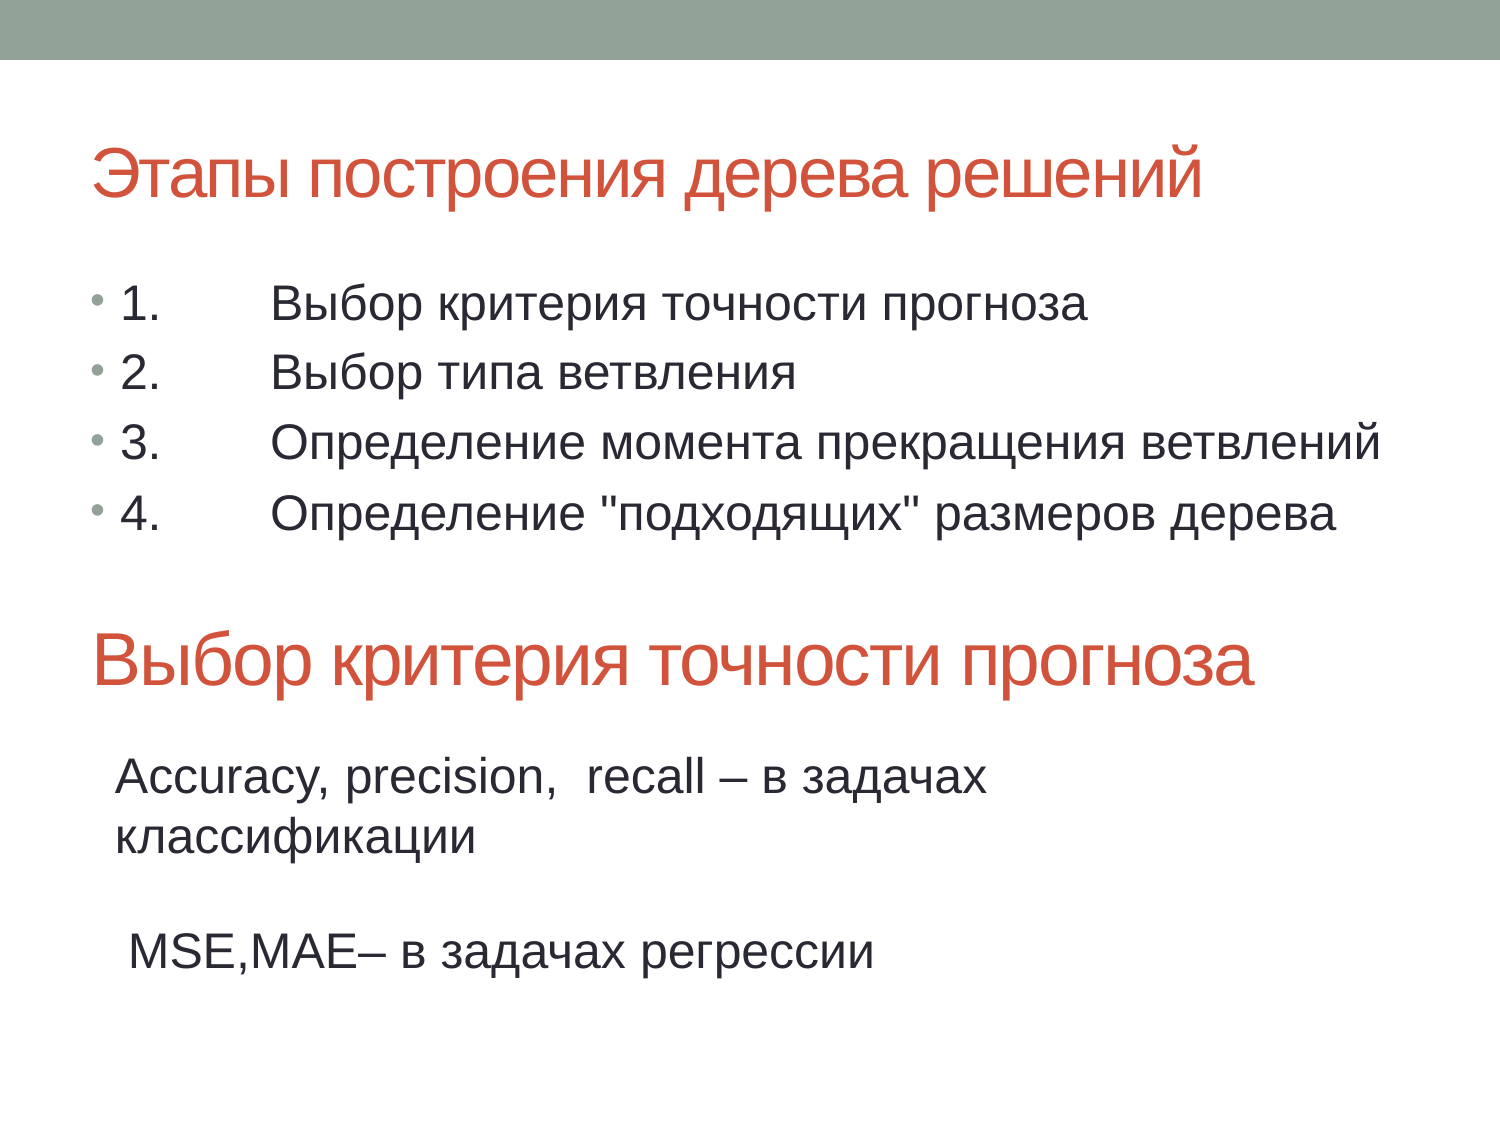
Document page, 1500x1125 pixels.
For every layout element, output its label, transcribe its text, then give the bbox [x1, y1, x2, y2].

text_box МSE,MAE– в задачах регрессии [113, 911, 1104, 987]
text_box Выбор критерия точности прогноза [76, 574, 1427, 737]
title Этапы построения дерева решений [75, 87, 1425, 250]
list 1. Выбор критерия точности прогноза 2. Выбор типа ветвления 3. Определение момента прекращения ветвлений 4. Определение "подходящих" размеров дерева [75, 262, 1425, 587]
text_box Accuracy, precision, recall – в задачах классификации [100, 736, 1100, 871]
